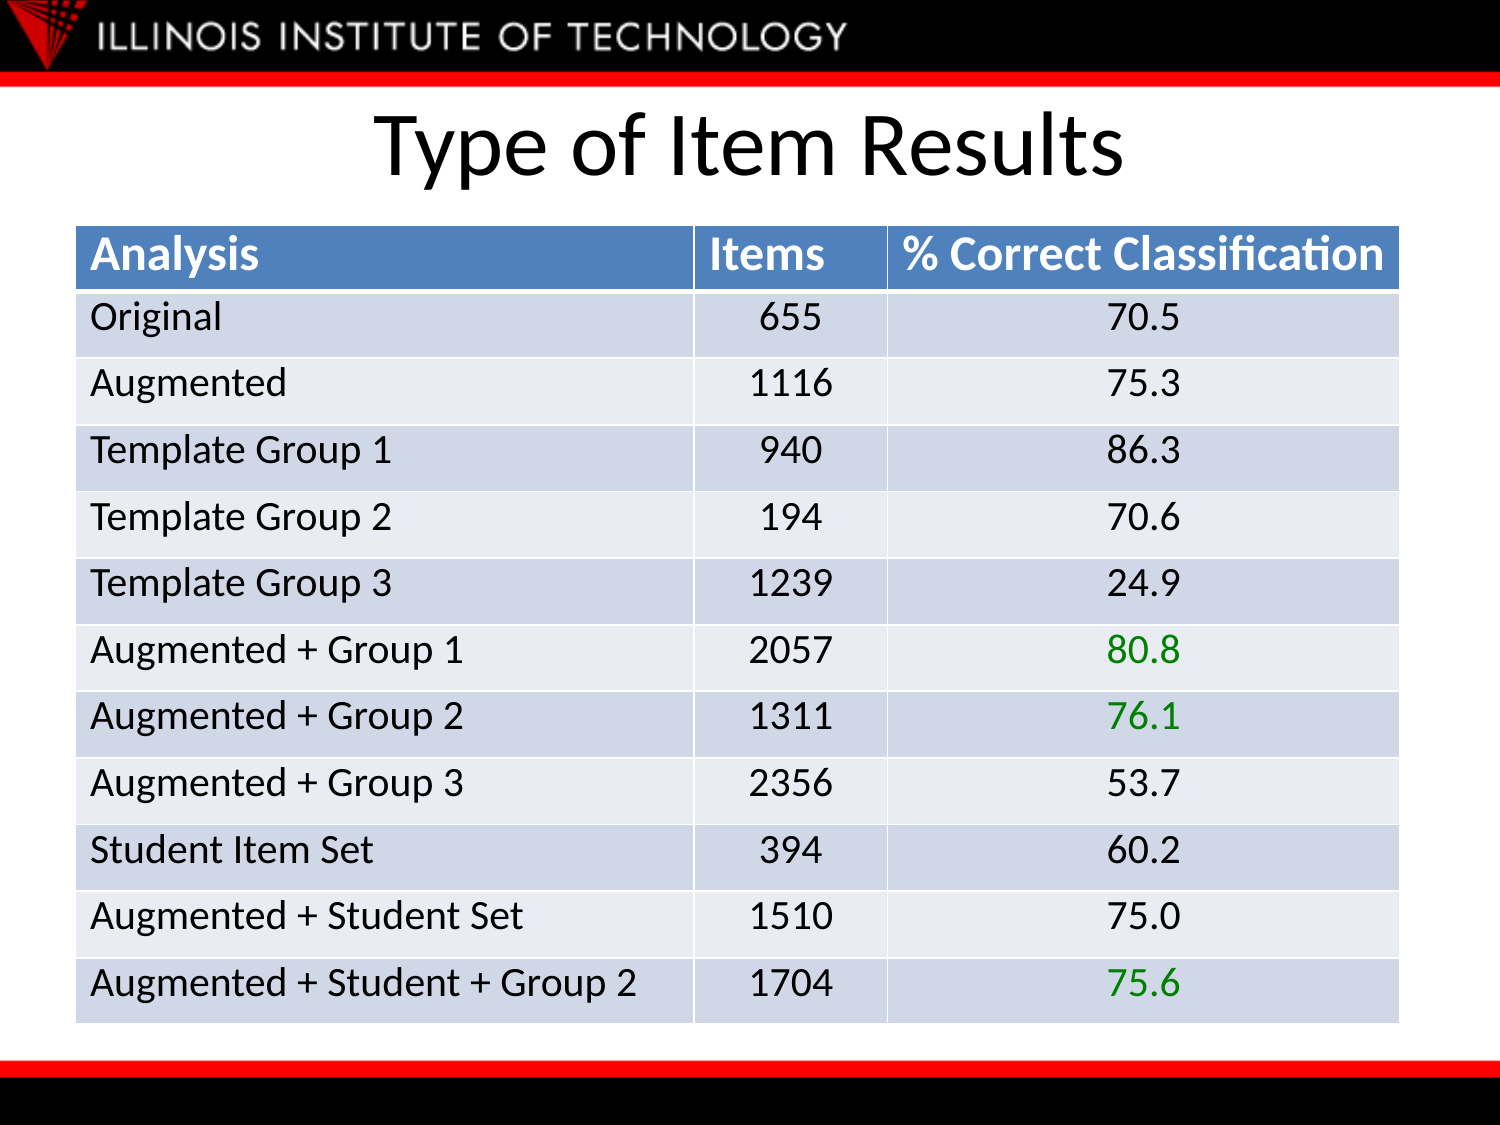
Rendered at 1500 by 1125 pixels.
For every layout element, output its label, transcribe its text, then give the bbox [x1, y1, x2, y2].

table_cell Student Item Set [76, 825, 693, 890]
table_cell 394 [695, 825, 887, 890]
table_cell 76.1 [888, 692, 1399, 757]
table_header Items [695, 226, 887, 289]
table_cell Original [76, 294, 693, 357]
table_cell Augmented + Student + Group 2 [76, 959, 693, 1023]
picture [0, 0, 1500, 1125]
table_cell 75.6 [888, 959, 1399, 1023]
table_cell 1704 [695, 959, 887, 1023]
table_header Analysis [76, 226, 693, 289]
table_cell 2356 [695, 759, 887, 824]
table_cell 86.3 [888, 426, 1399, 491]
table_cell 75.3 [888, 359, 1399, 424]
table_cell Template Group 3 [76, 559, 693, 624]
table_cell Template Group 2 [76, 492, 693, 557]
table_cell 80.8 [888, 626, 1399, 690]
table_cell 24.9 [888, 559, 1399, 624]
table_cell Template Group 1 [76, 426, 693, 491]
table_cell 60.2 [888, 825, 1399, 890]
table_cell Augmented [76, 359, 693, 424]
table_cell 1311 [695, 692, 887, 757]
table_cell 1116 [695, 359, 887, 424]
table_cell 655 [695, 294, 887, 357]
table_cell 194 [695, 492, 887, 557]
table_cell 70.6 [888, 492, 1399, 557]
table_cell 1510 [695, 892, 887, 957]
table_cell 53.7 [888, 759, 1399, 824]
table_cell Augmented + Group 2 [76, 692, 693, 757]
table_cell 2057 [695, 626, 887, 690]
title Type of Item Results [75, 45, 1425, 233]
table_cell 75.0 [888, 892, 1399, 957]
table_cell 70.5 [888, 294, 1399, 357]
table_cell Augmented + Student Set [76, 892, 693, 957]
table_cell Augmented + Group 1 [76, 626, 693, 690]
table_cell 940 [695, 426, 887, 491]
table_cell 1239 [695, 559, 887, 624]
table_header % Correct Classification [888, 226, 1399, 289]
table_cell Augmented + Group 3 [76, 759, 693, 824]
